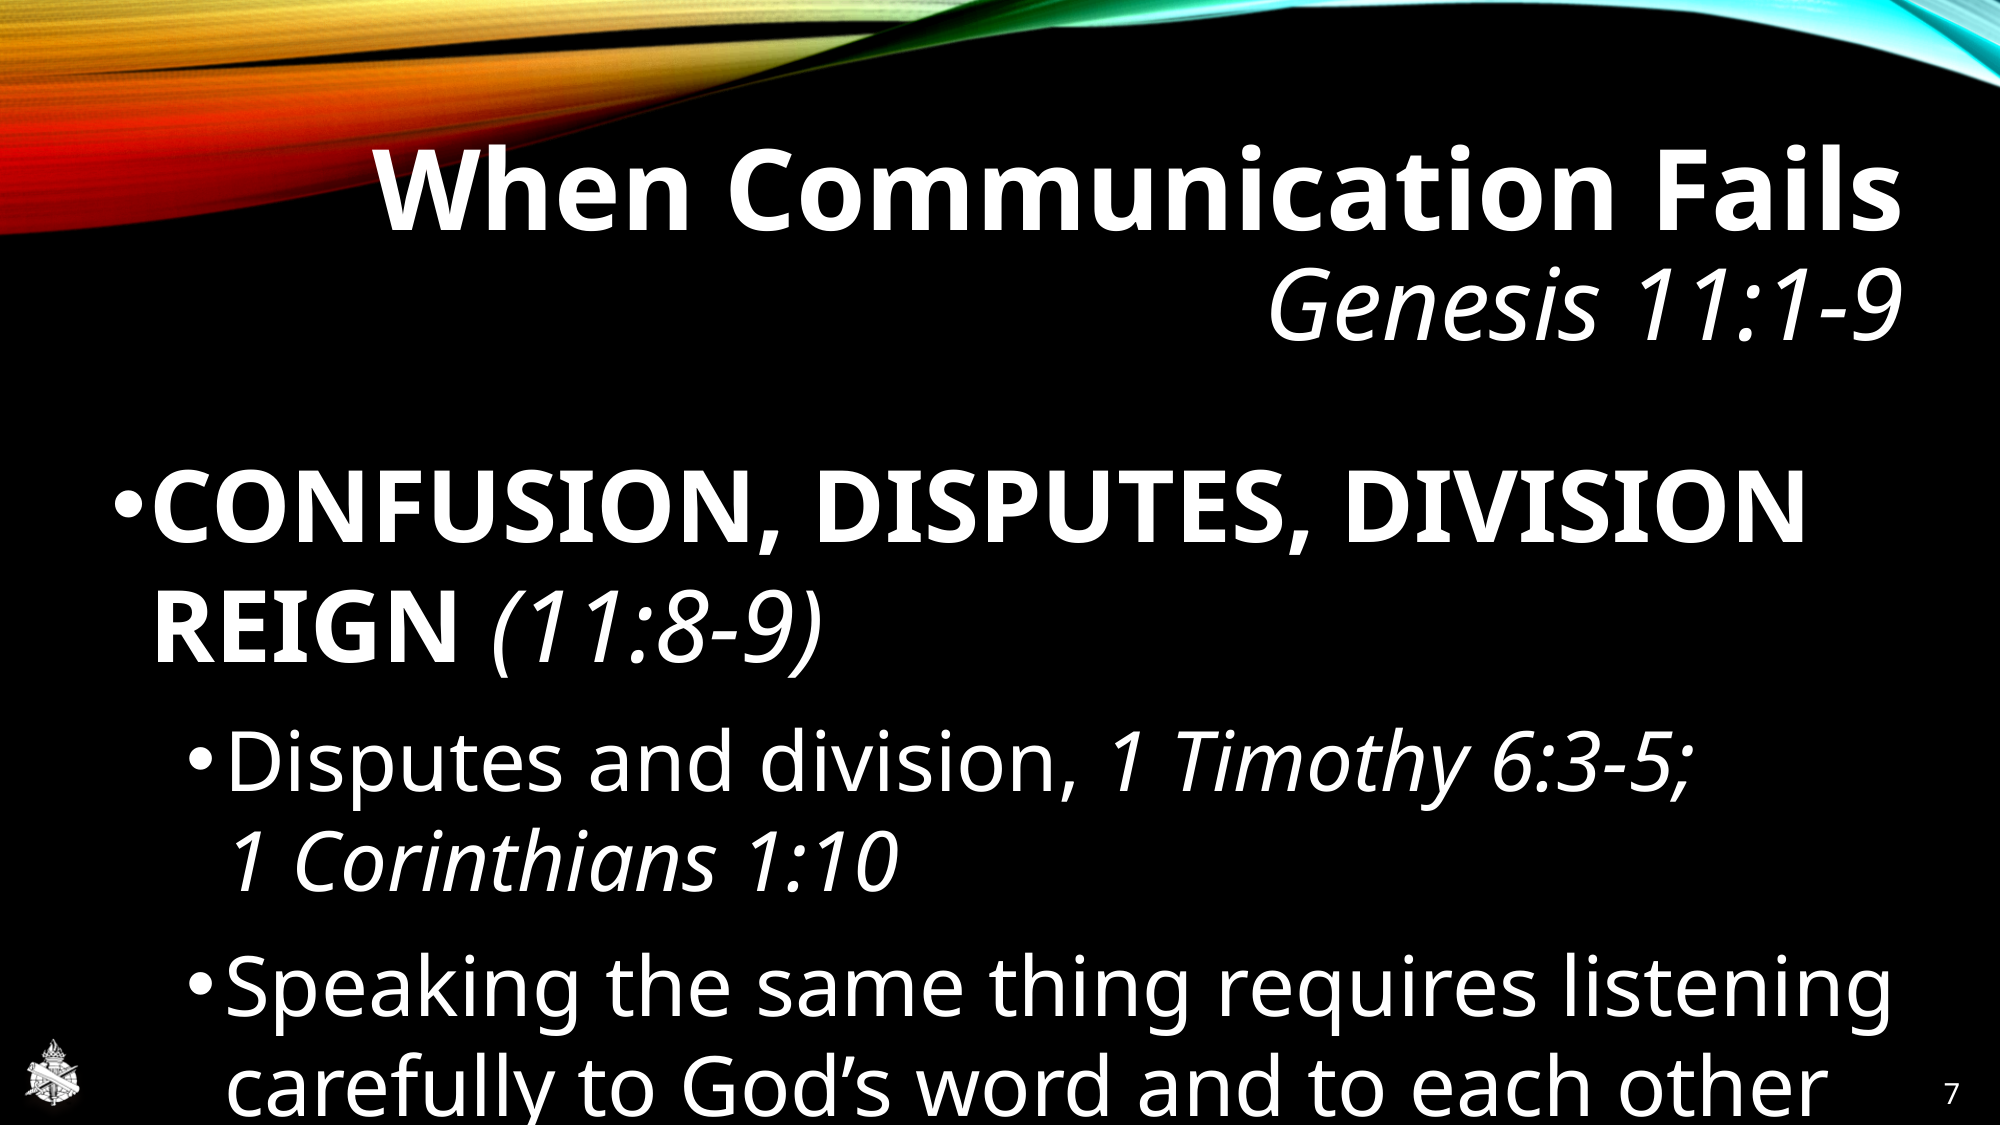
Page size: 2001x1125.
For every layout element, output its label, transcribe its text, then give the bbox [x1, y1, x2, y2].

slide_number 7 [1525, 1065, 1976, 1125]
picture [0, 0, 2000, 237]
picture [24, 1037, 81, 1108]
title When Communication Fails Genesis 11:1-9 [124, 117, 1921, 379]
list Confusion, Disputes, Division Reign (11:8-9) Disputes and division, 1 Timothy 6:3-5; 1 Corinthians 1:10 Speaking the same thing requires listening carefully to God’s word and to each other [96, 435, 1940, 1066]
